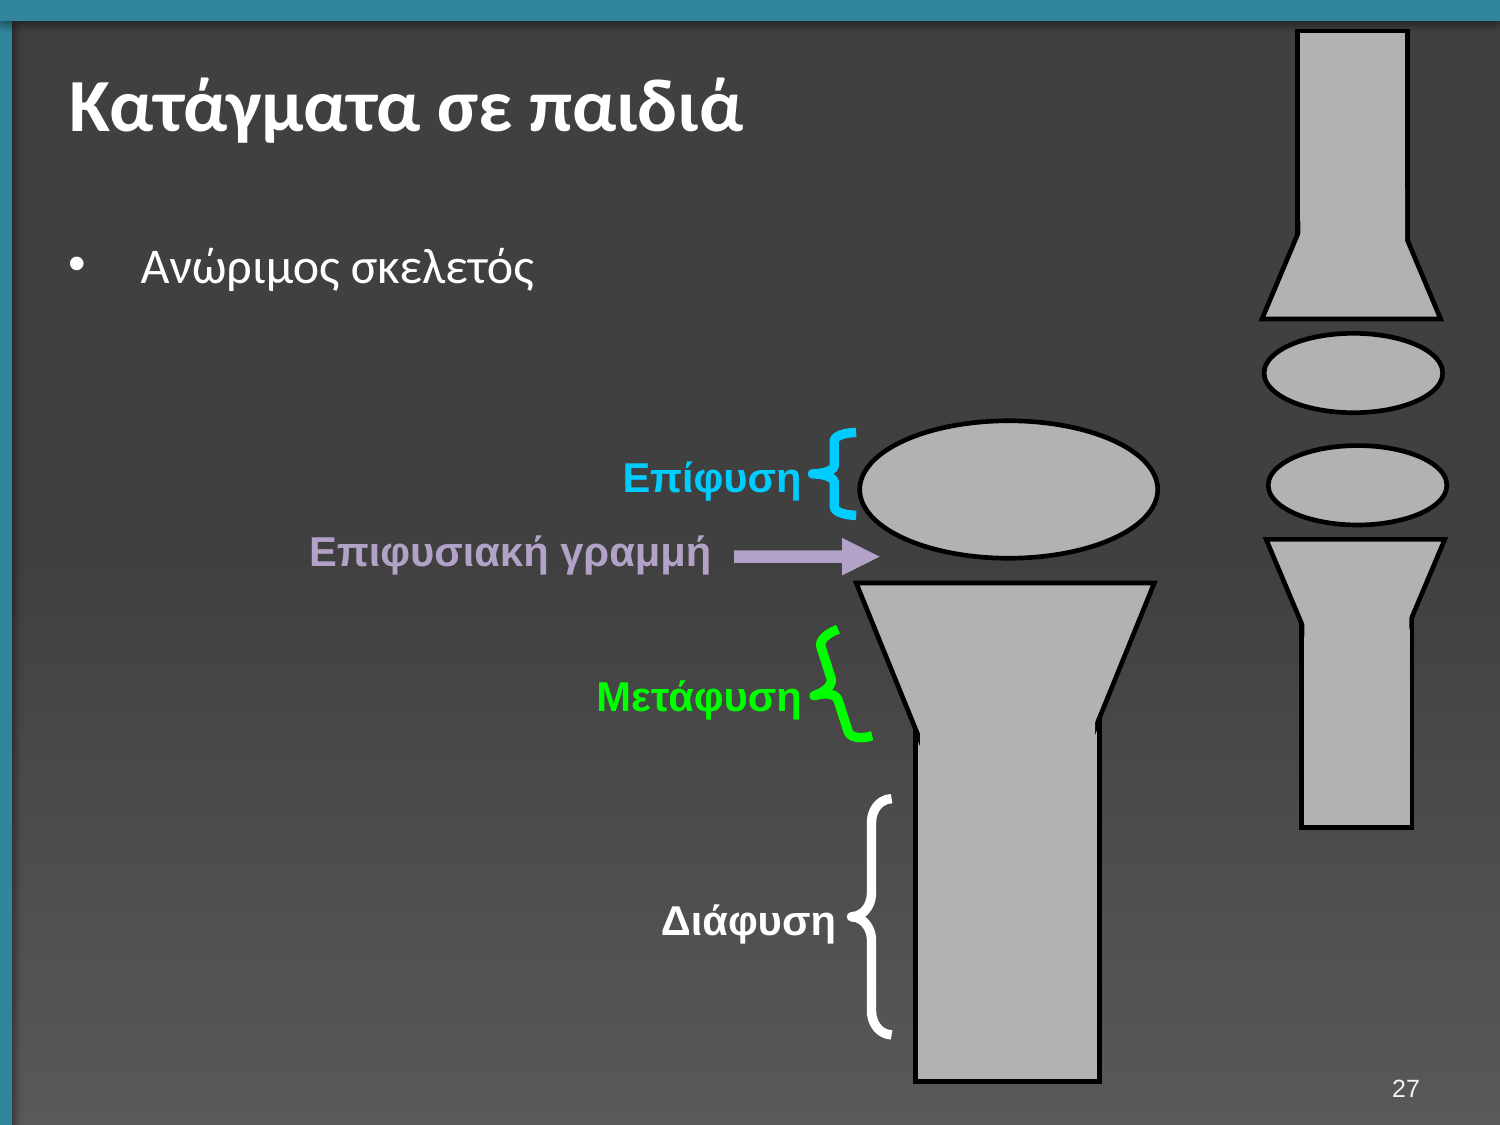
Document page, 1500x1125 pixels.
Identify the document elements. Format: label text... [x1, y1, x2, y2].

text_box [430, 432, 850, 516]
title Κατάγματα σε παιδιά [10, 19, 1500, 185]
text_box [1261, 30, 1443, 414]
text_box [855, 420, 1158, 1082]
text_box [1265, 445, 1447, 828]
slide_number 26 [1085, 1057, 1436, 1118]
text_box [288, 632, 850, 746]
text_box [489, 798, 850, 1036]
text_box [274, 526, 850, 610]
list Ανώριμος σκελετός [53, 219, 1436, 1083]
